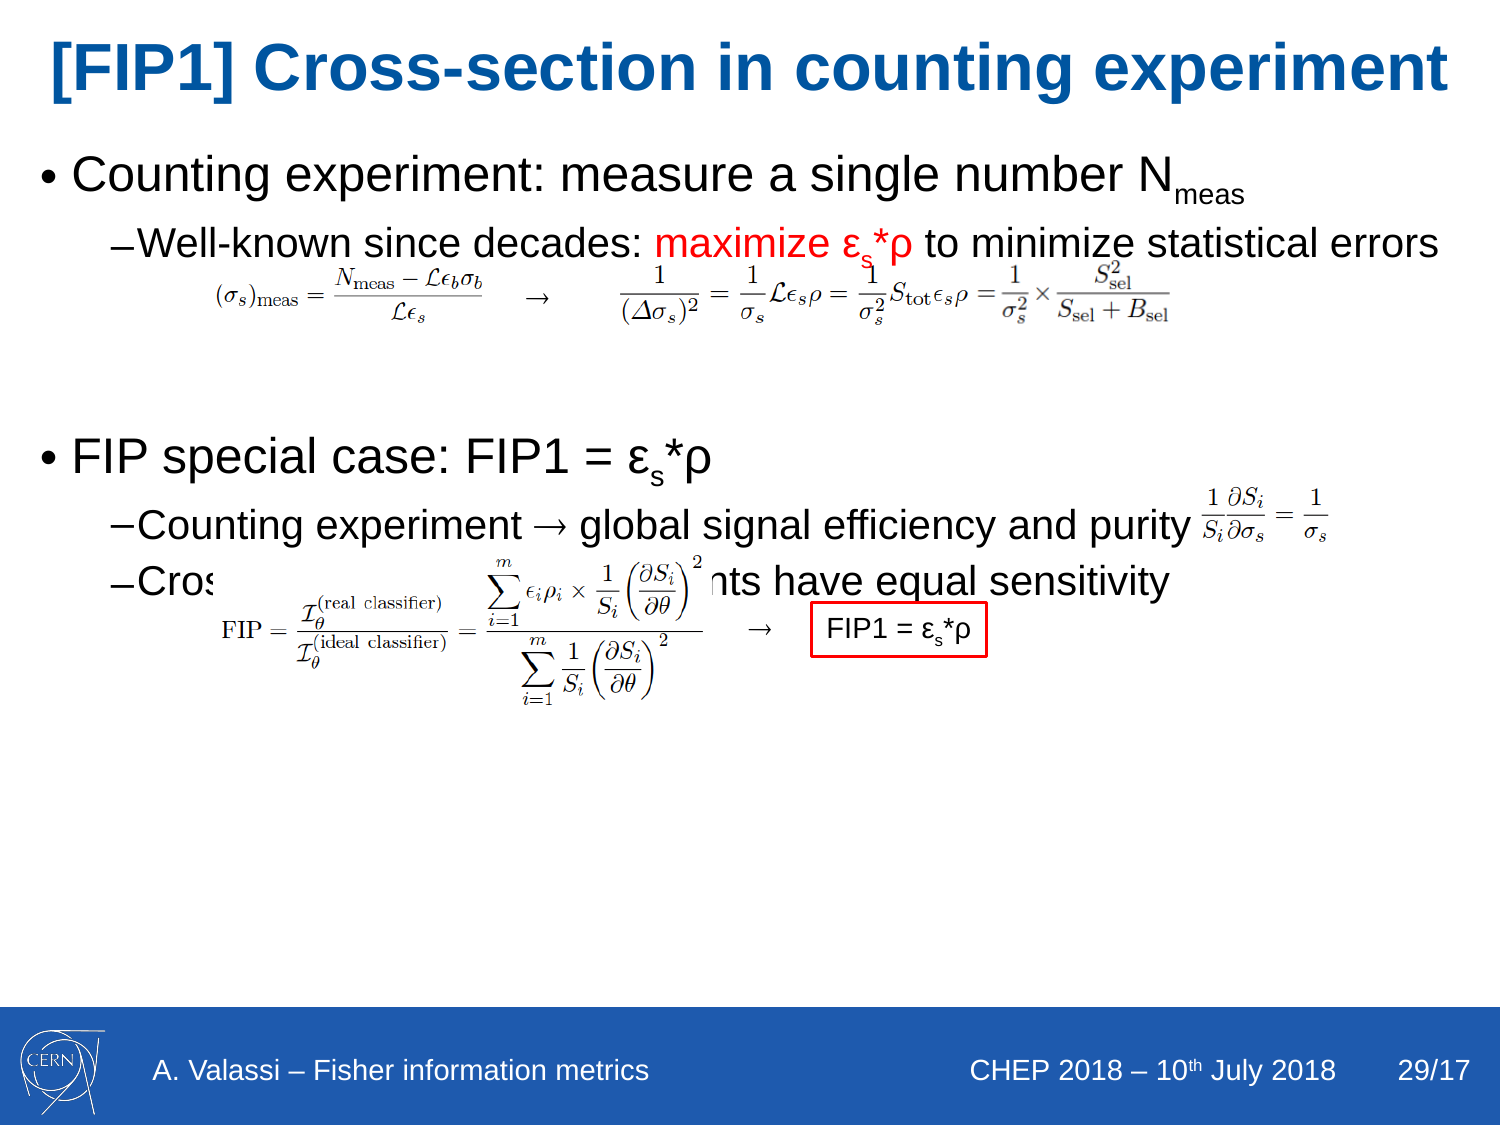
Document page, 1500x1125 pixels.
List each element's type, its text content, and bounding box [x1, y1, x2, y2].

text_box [733, 602, 988, 654]
picture [20, 1030, 106, 1116]
title [FIP1] Cross-section in counting experiment [29, 25, 1472, 102]
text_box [212, 250, 1176, 336]
picture [212, 554, 712, 707]
list Counting experiment: measure a single number Nmeas Well-known since decades: maximize εs*ρ to minimize statistical errors FIP special case: FIP1 = εs*ρ Counting experiment  global signal efficiency and purity Cross-section fit θ=σs  all events have equal sensitivity [0, 126, 1500, 984]
picture [1195, 480, 1333, 544]
